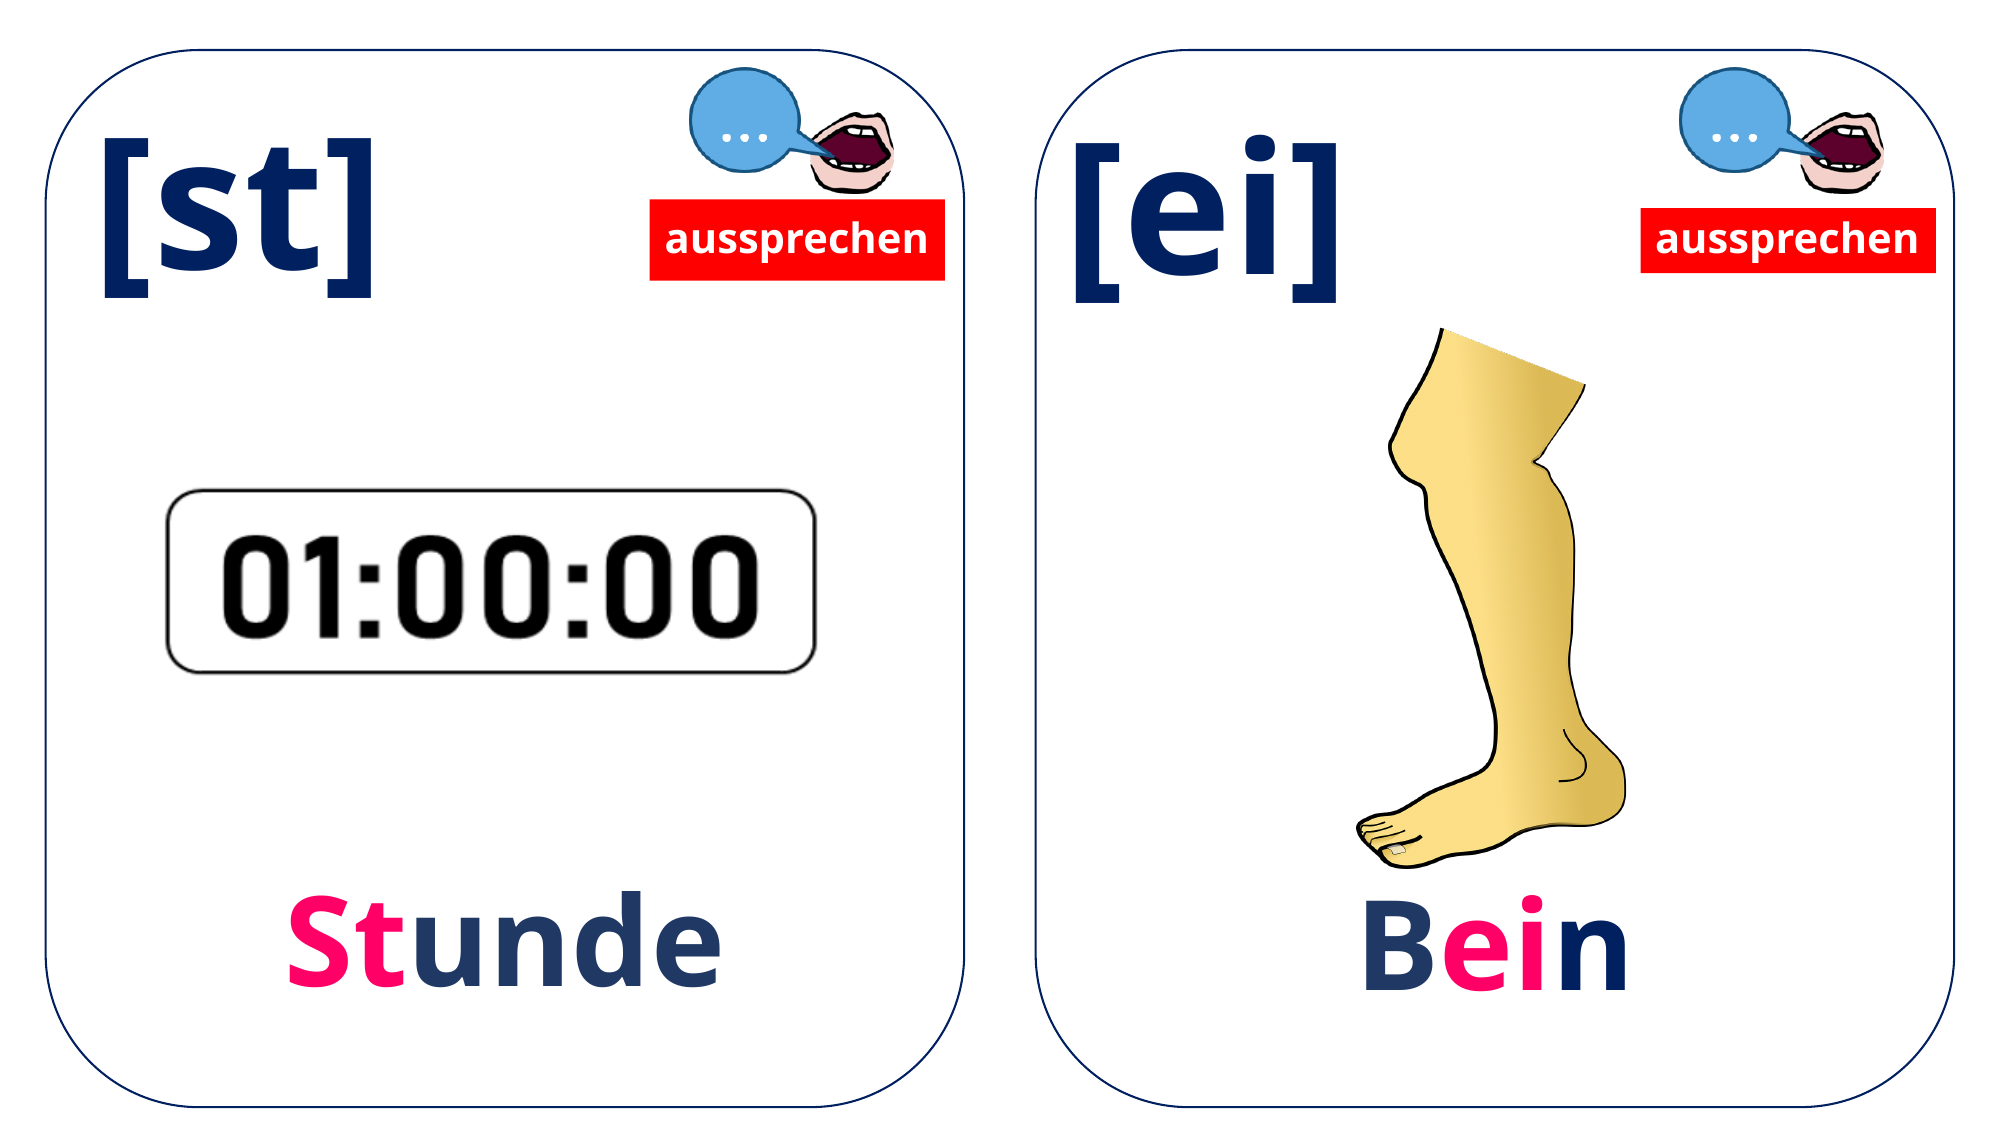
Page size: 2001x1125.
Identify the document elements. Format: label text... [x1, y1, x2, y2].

text_box aussprechen [649, 199, 945, 281]
text_box Bein [1150, 857, 1840, 1023]
text_box [st] [78, 78, 107, 106]
picture [116, 448, 862, 752]
text_box [44, 48, 966, 1109]
text_box [1034, 48, 1956, 1109]
picture [1355, 326, 1627, 869]
text_box Stunde [160, 854, 850, 1019]
picture [1675, 66, 1884, 195]
text_box aussprechen [1639, 199, 1936, 281]
text_box [ei] [1048, 83, 1479, 387]
picture [685, 66, 894, 195]
